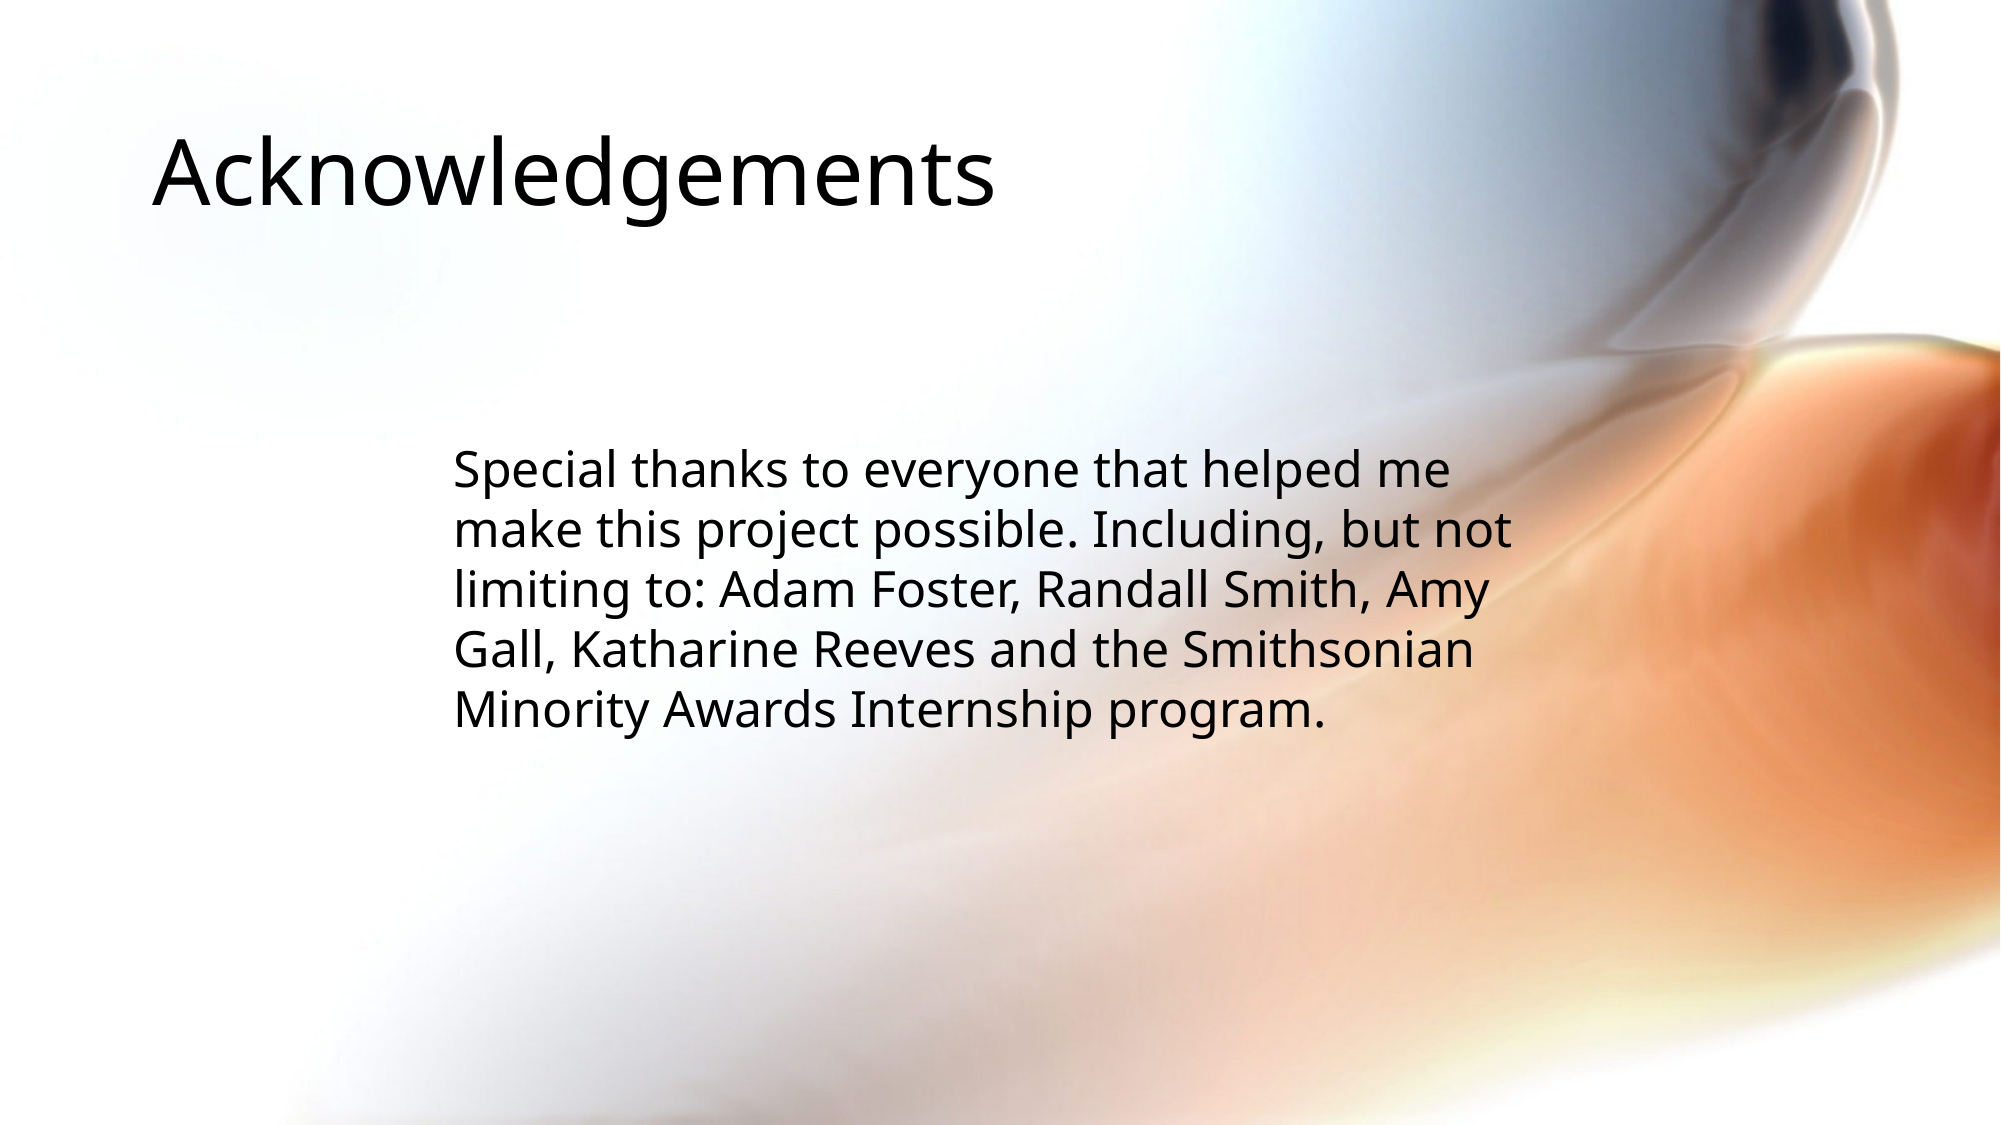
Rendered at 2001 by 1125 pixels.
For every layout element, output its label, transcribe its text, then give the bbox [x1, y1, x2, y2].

text_box Special thanks to everyone that helped me make this project possible. Including, but not limiting to: Adam Foster, Randall Smith, Amy Gall, Katharine Reeves and the Smithsonian Minority Awards Internship program. [439, 429, 1561, 745]
title Acknowledgements [137, 59, 1863, 278]
picture [0, 0, 2001, 1125]
